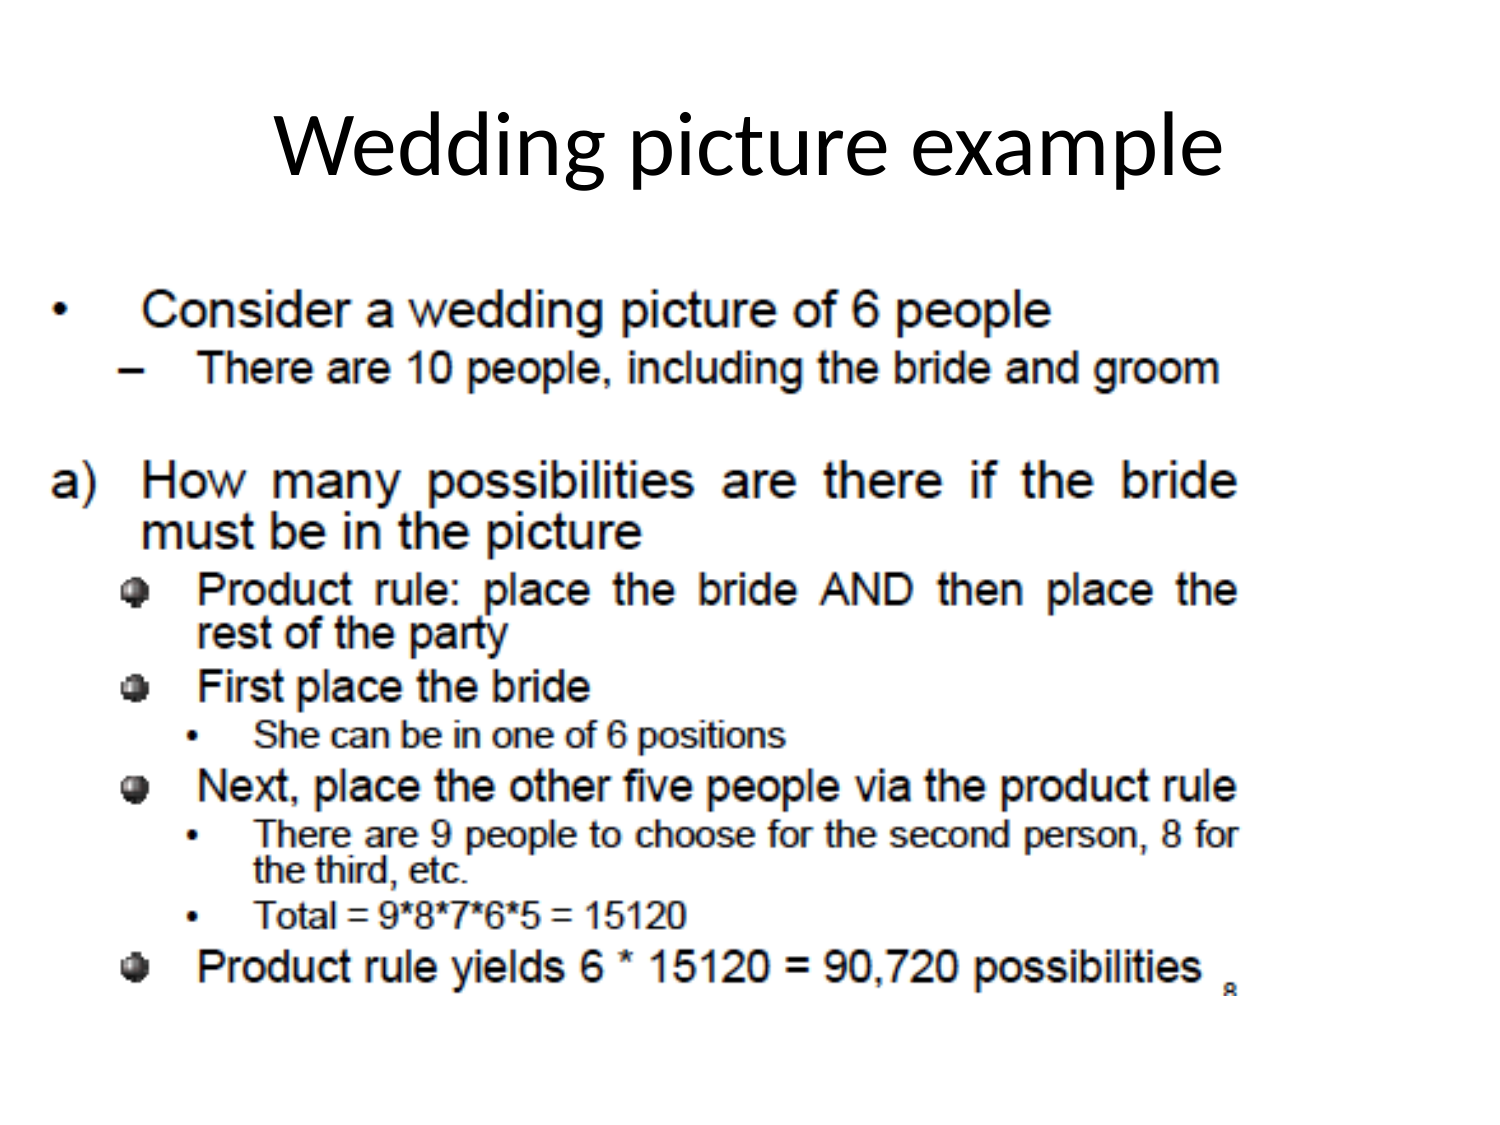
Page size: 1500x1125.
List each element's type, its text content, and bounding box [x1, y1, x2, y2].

picture [35, 262, 1245, 996]
title Wedding picture example [75, 45, 1425, 233]
